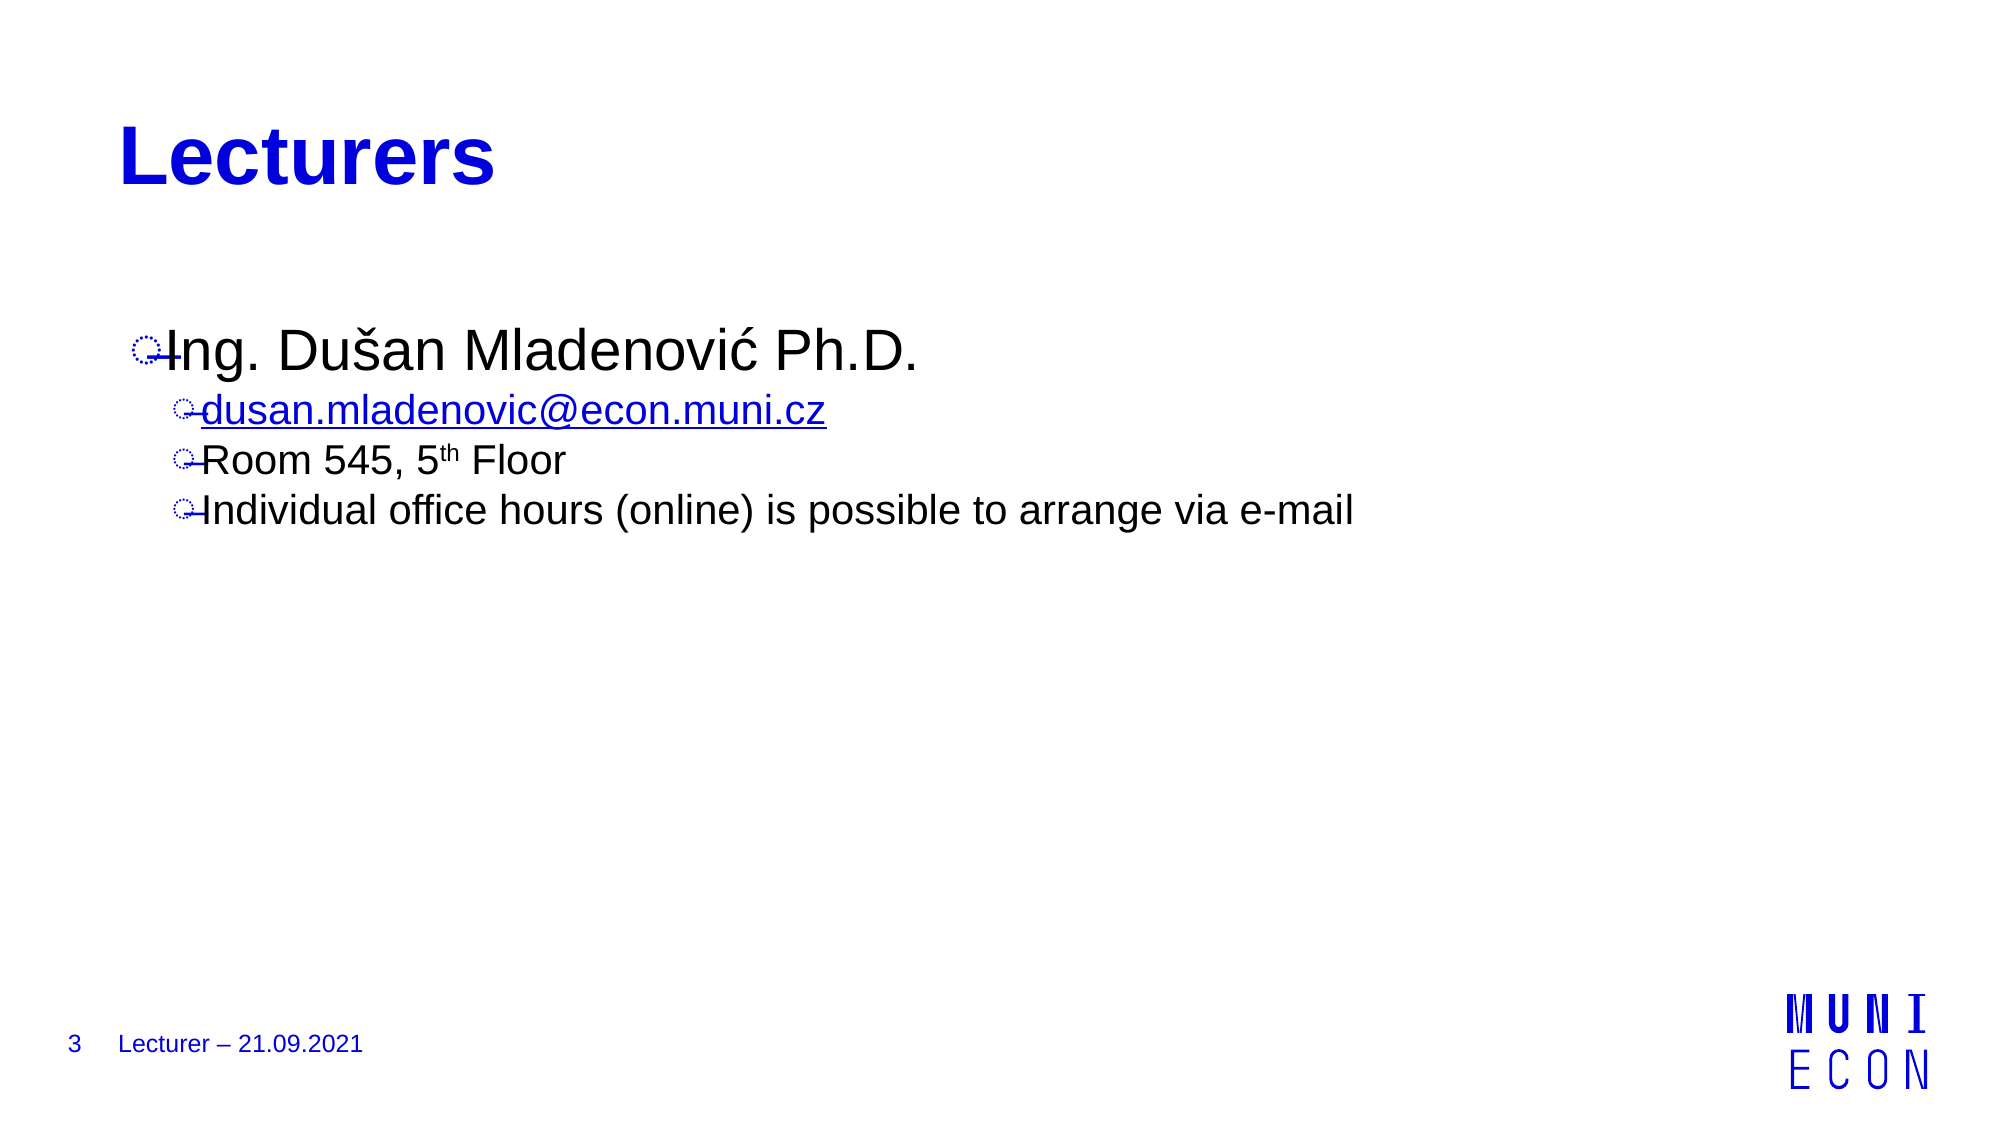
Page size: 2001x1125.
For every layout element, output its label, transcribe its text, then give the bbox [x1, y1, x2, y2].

list Ing. Dušan Mladenović Ph.D. dusan.mladenovic@econ.muni.cz Room 545, 5th Floor Individual office hours (online) is possible to arrange via e-mail [118, 277, 1883, 957]
slide_number 3 [67, 1021, 110, 1063]
title Lecturers [118, 118, 1883, 193]
footer Lecturer – 21.09.2021 [118, 1021, 1418, 1063]
